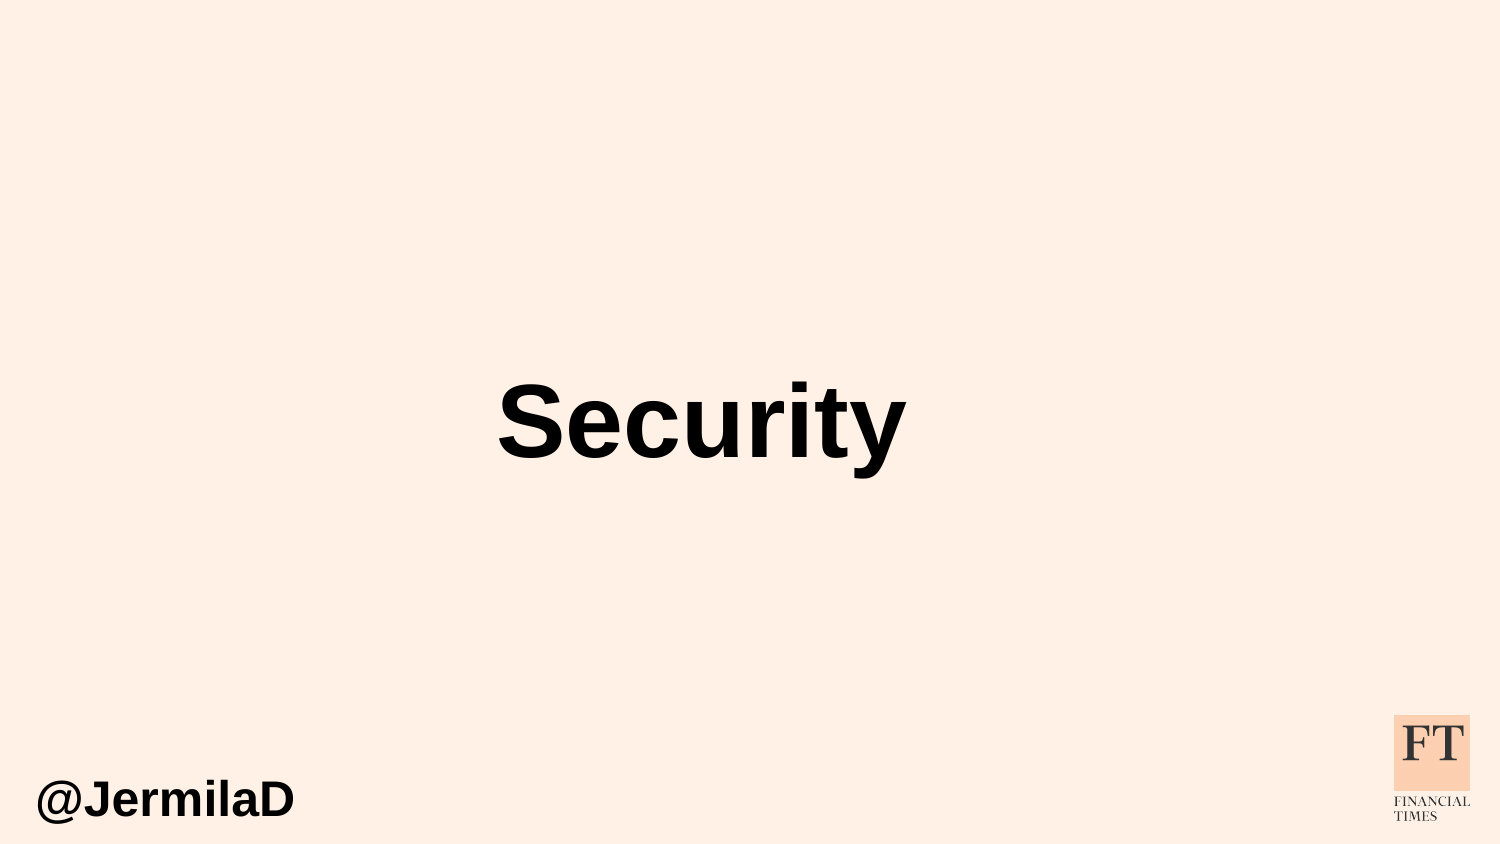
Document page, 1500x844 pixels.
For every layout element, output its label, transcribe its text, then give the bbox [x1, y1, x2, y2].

picture [1394, 715, 1470, 821]
text_box Security [480, 346, 1295, 485]
